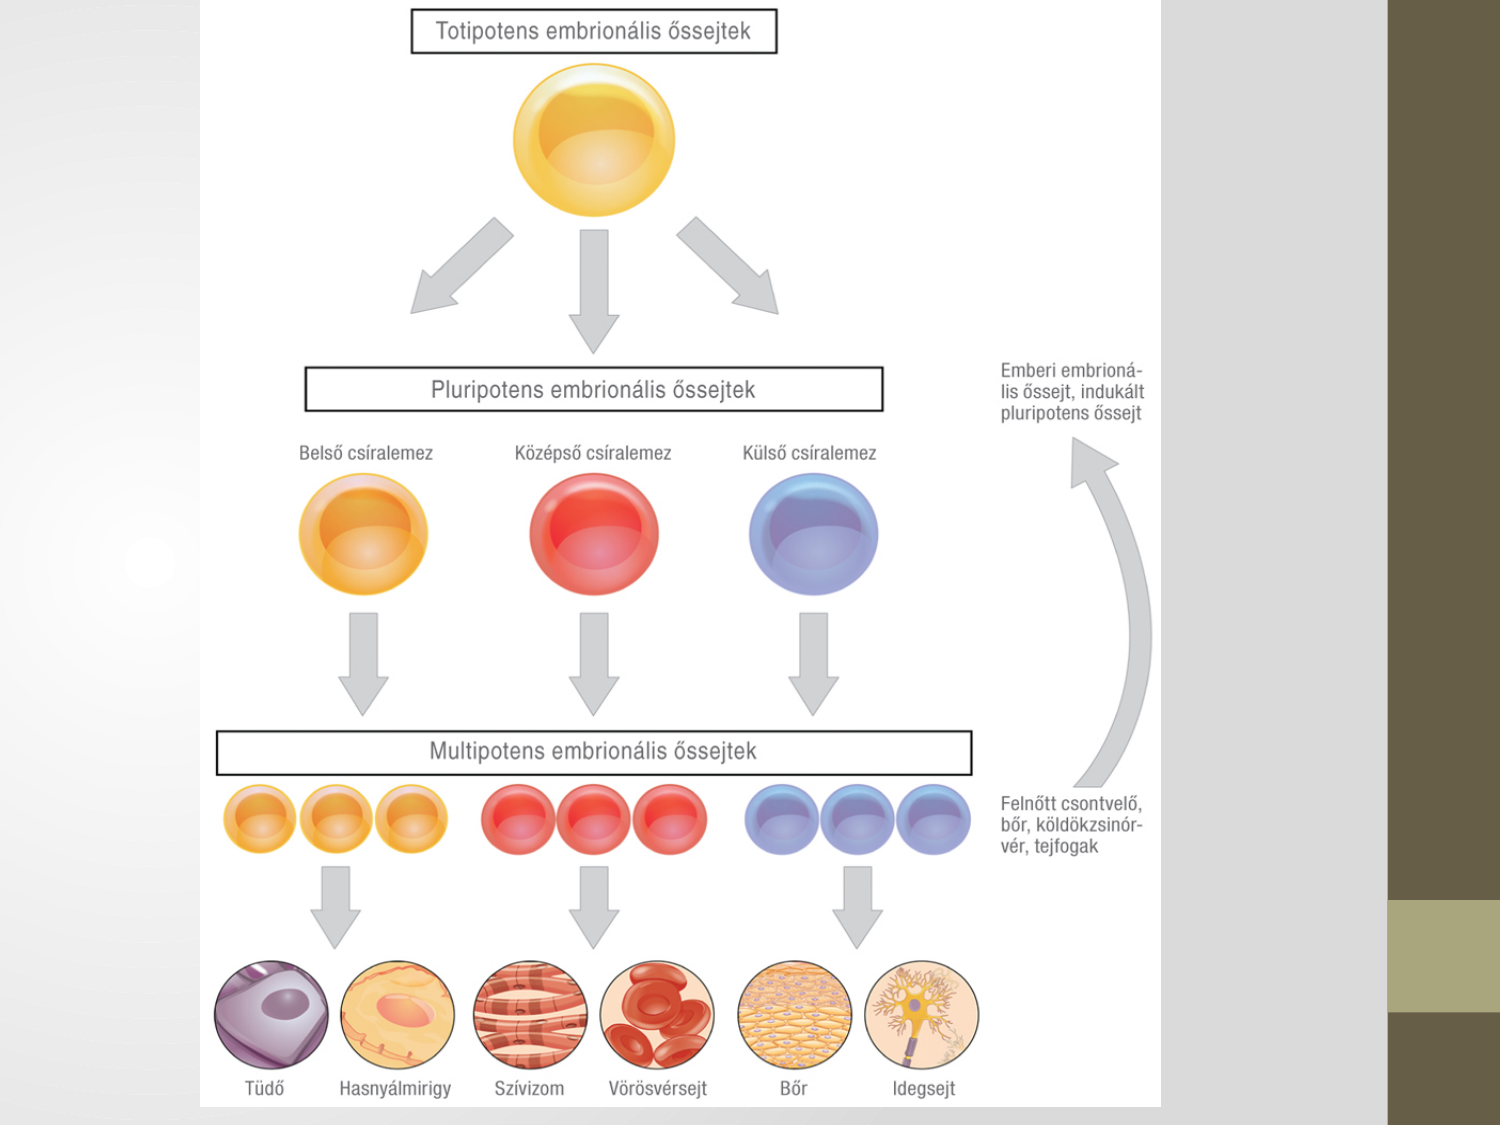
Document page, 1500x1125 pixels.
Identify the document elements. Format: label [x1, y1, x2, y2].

picture [199, 0, 1161, 1107]
